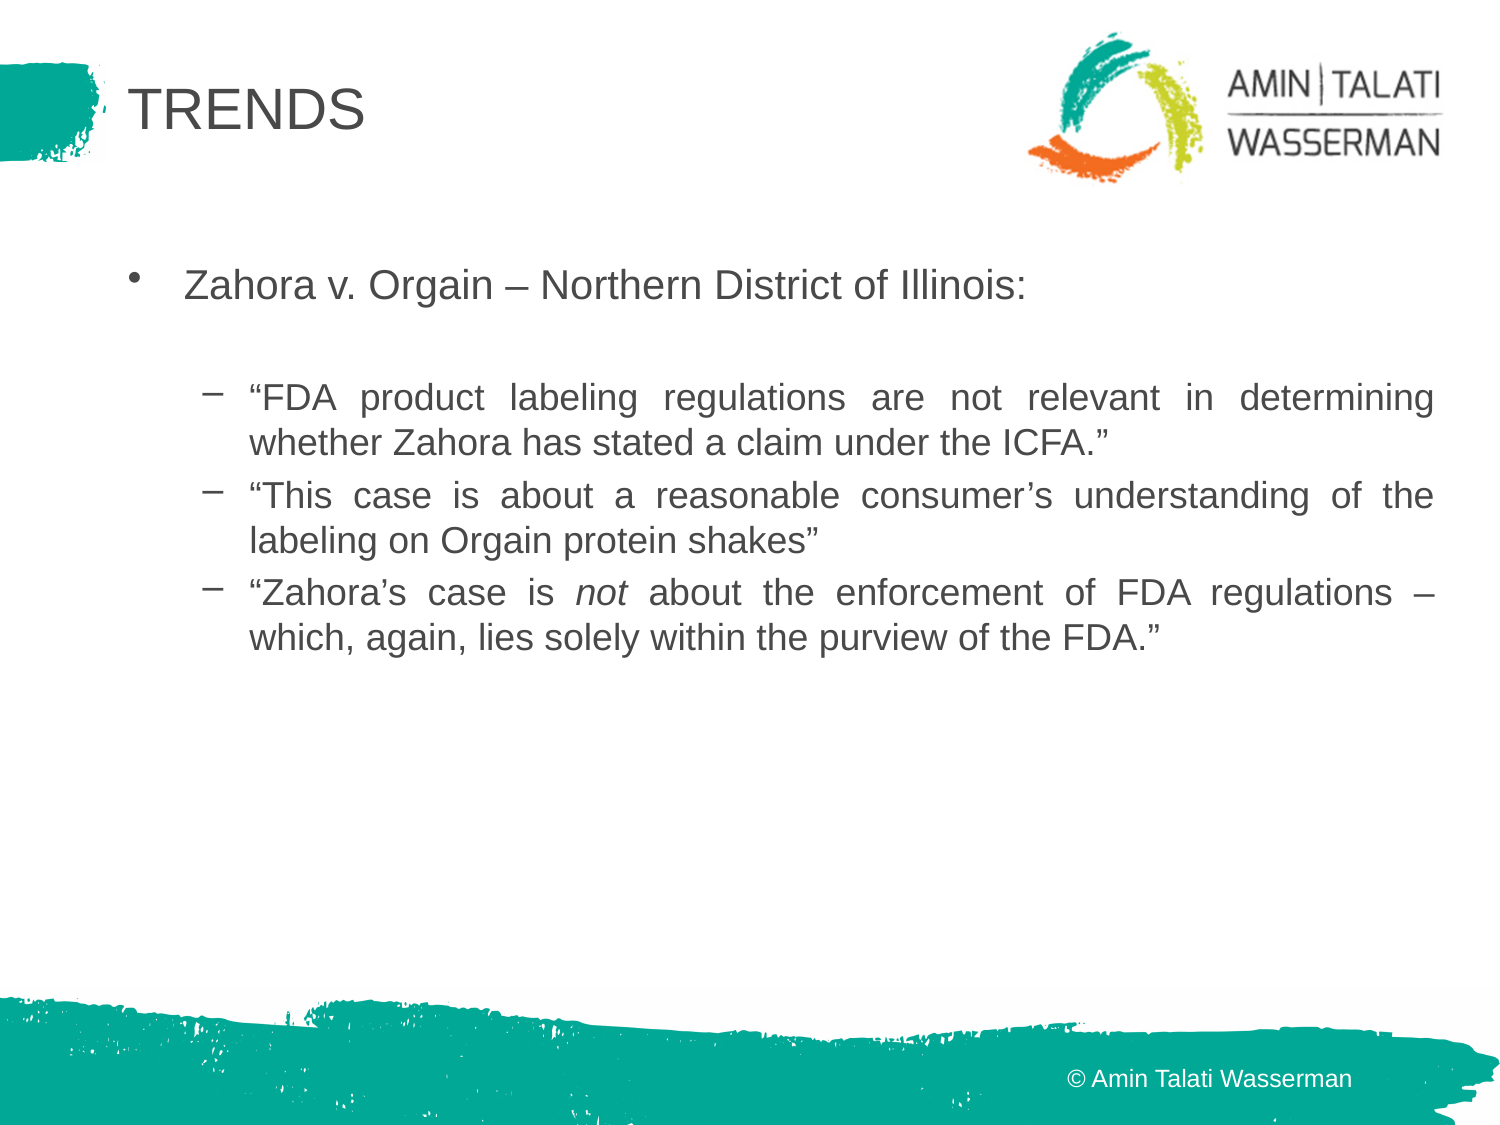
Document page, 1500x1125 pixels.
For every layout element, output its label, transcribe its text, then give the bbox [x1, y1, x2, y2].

title TRENDS [112, 0, 938, 213]
list Zahora v. Orgain – Northern District of Illinois: “FDA product labeling regulations are not relevant in determining whether Zahora has stated a claim under the ICFA.” “This case is about a reasonable consumer’s understanding of the labeling on Orgain protein shakes” “Zahora’s case is not about the enforcement of FDA regulations – which, again, lies solely within the purview of the FDA.” [112, 249, 1450, 925]
picture [0, 987, 1500, 1125]
picture [1012, 18, 1468, 200]
picture [0, 62, 106, 163]
